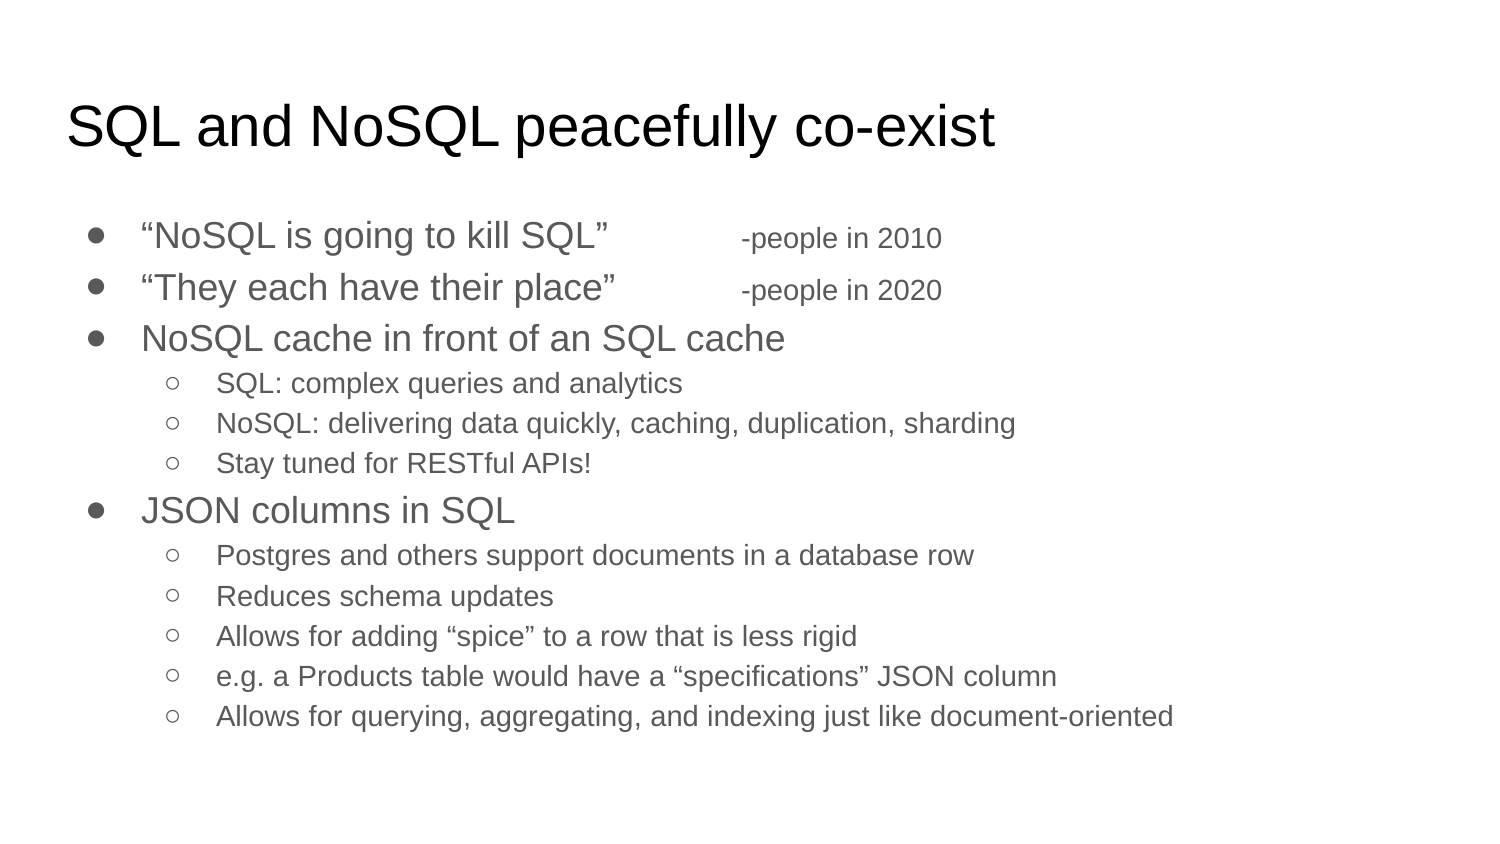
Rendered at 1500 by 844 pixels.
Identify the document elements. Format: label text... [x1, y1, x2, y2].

title SQL and NoSQL peacefully co-exist [51, 72, 1449, 167]
list “NoSQL is going to kill SQL” -people in 2010 “They each have their place” -people in 2020 NoSQL cache in front of an SQL cache SQL: complex queries and analytics NoSQL: delivering data quickly, caching, duplication, sharding Stay tuned for RESTful APIs! JSON columns in SQL Postgres and others support documents in a database row Reduces schema updates Allows for adding “spice” to a row that is less rigid e.g. a Products table would have a “specifications” JSON column Allows for querying, aggregating, and indexing just like document-oriented [51, 189, 1449, 750]
